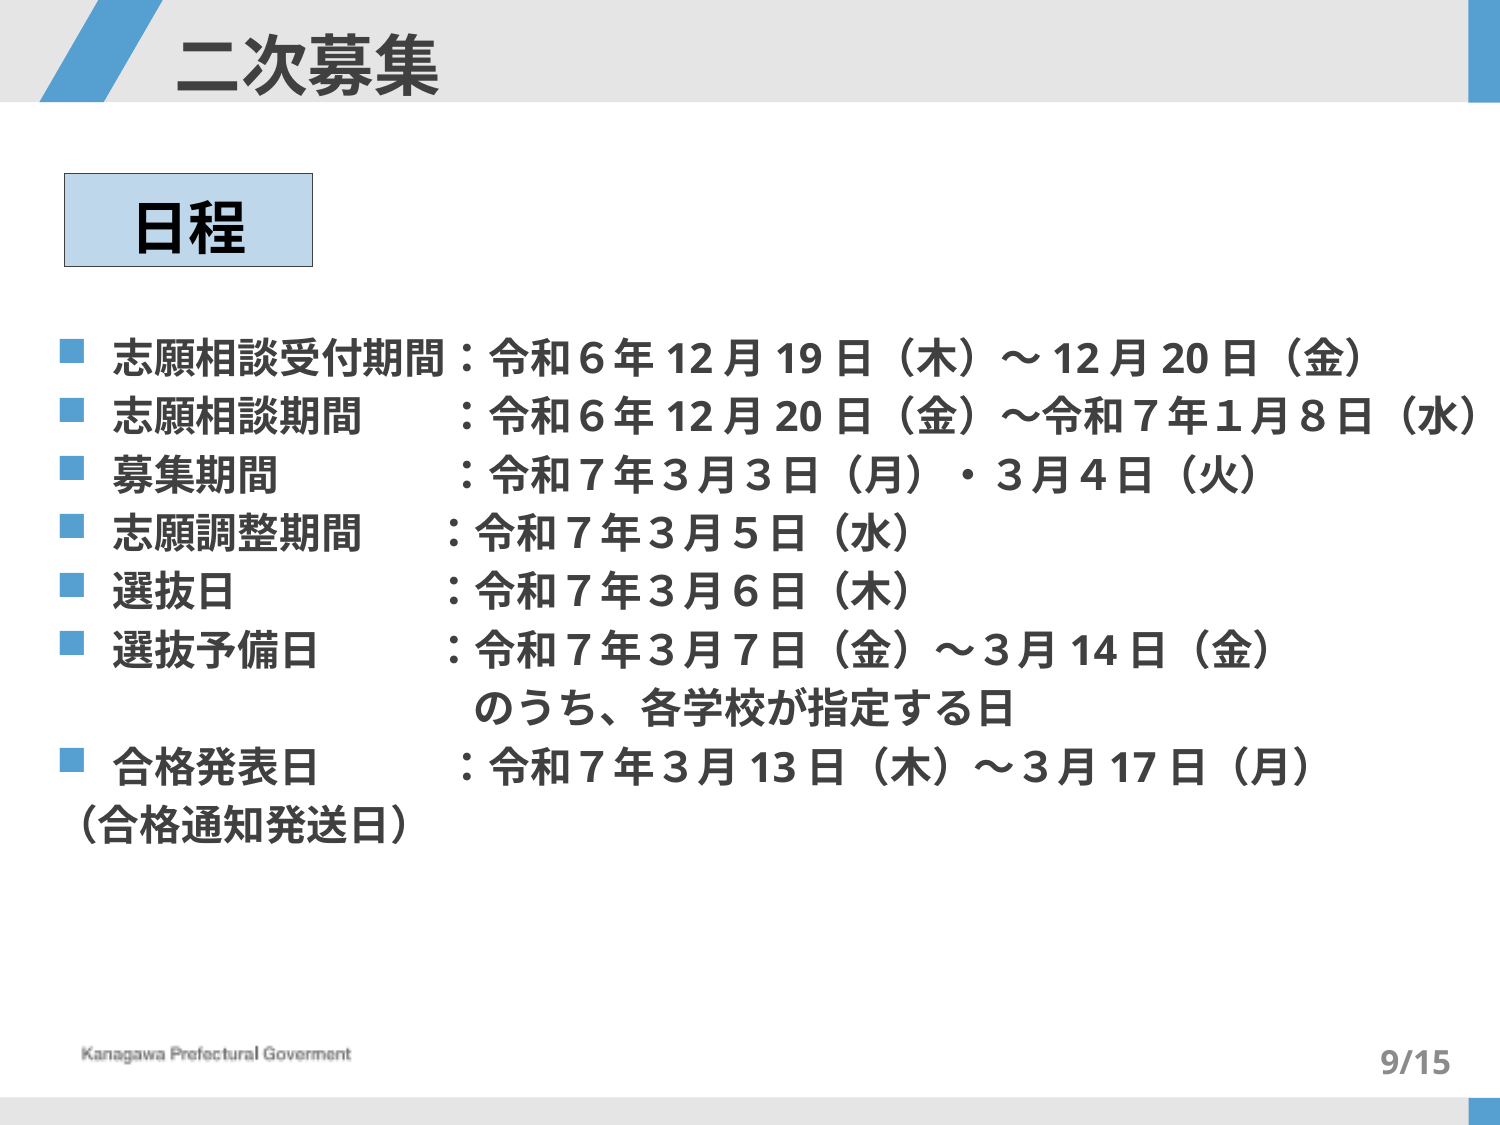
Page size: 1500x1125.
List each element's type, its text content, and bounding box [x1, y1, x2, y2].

list 志願相談受付期間：令和６年12月19日（木）～12月20日（金） 志願相談期間 ：令和６年12月20日（金）～令和７年１月８日（水） 募集期間 ：令和７年３月３日（月）・３月４日（火） 志願調整期間 ：令和７年３月５日（水） 選抜日 ：令和７年３月６日（木） 選抜予備日 ：令和７年３月７日（金）～３月14日（金） のうち、各学校が指定する日 合格発表日 ：令和７年３月13日（木）～３月17日（月） （合格通知発送日） [41, 324, 1500, 894]
text_box 日程 [64, 173, 313, 267]
title 二次募集 [159, 19, 1425, 110]
slide_number 9/15 [1116, 1033, 1467, 1094]
